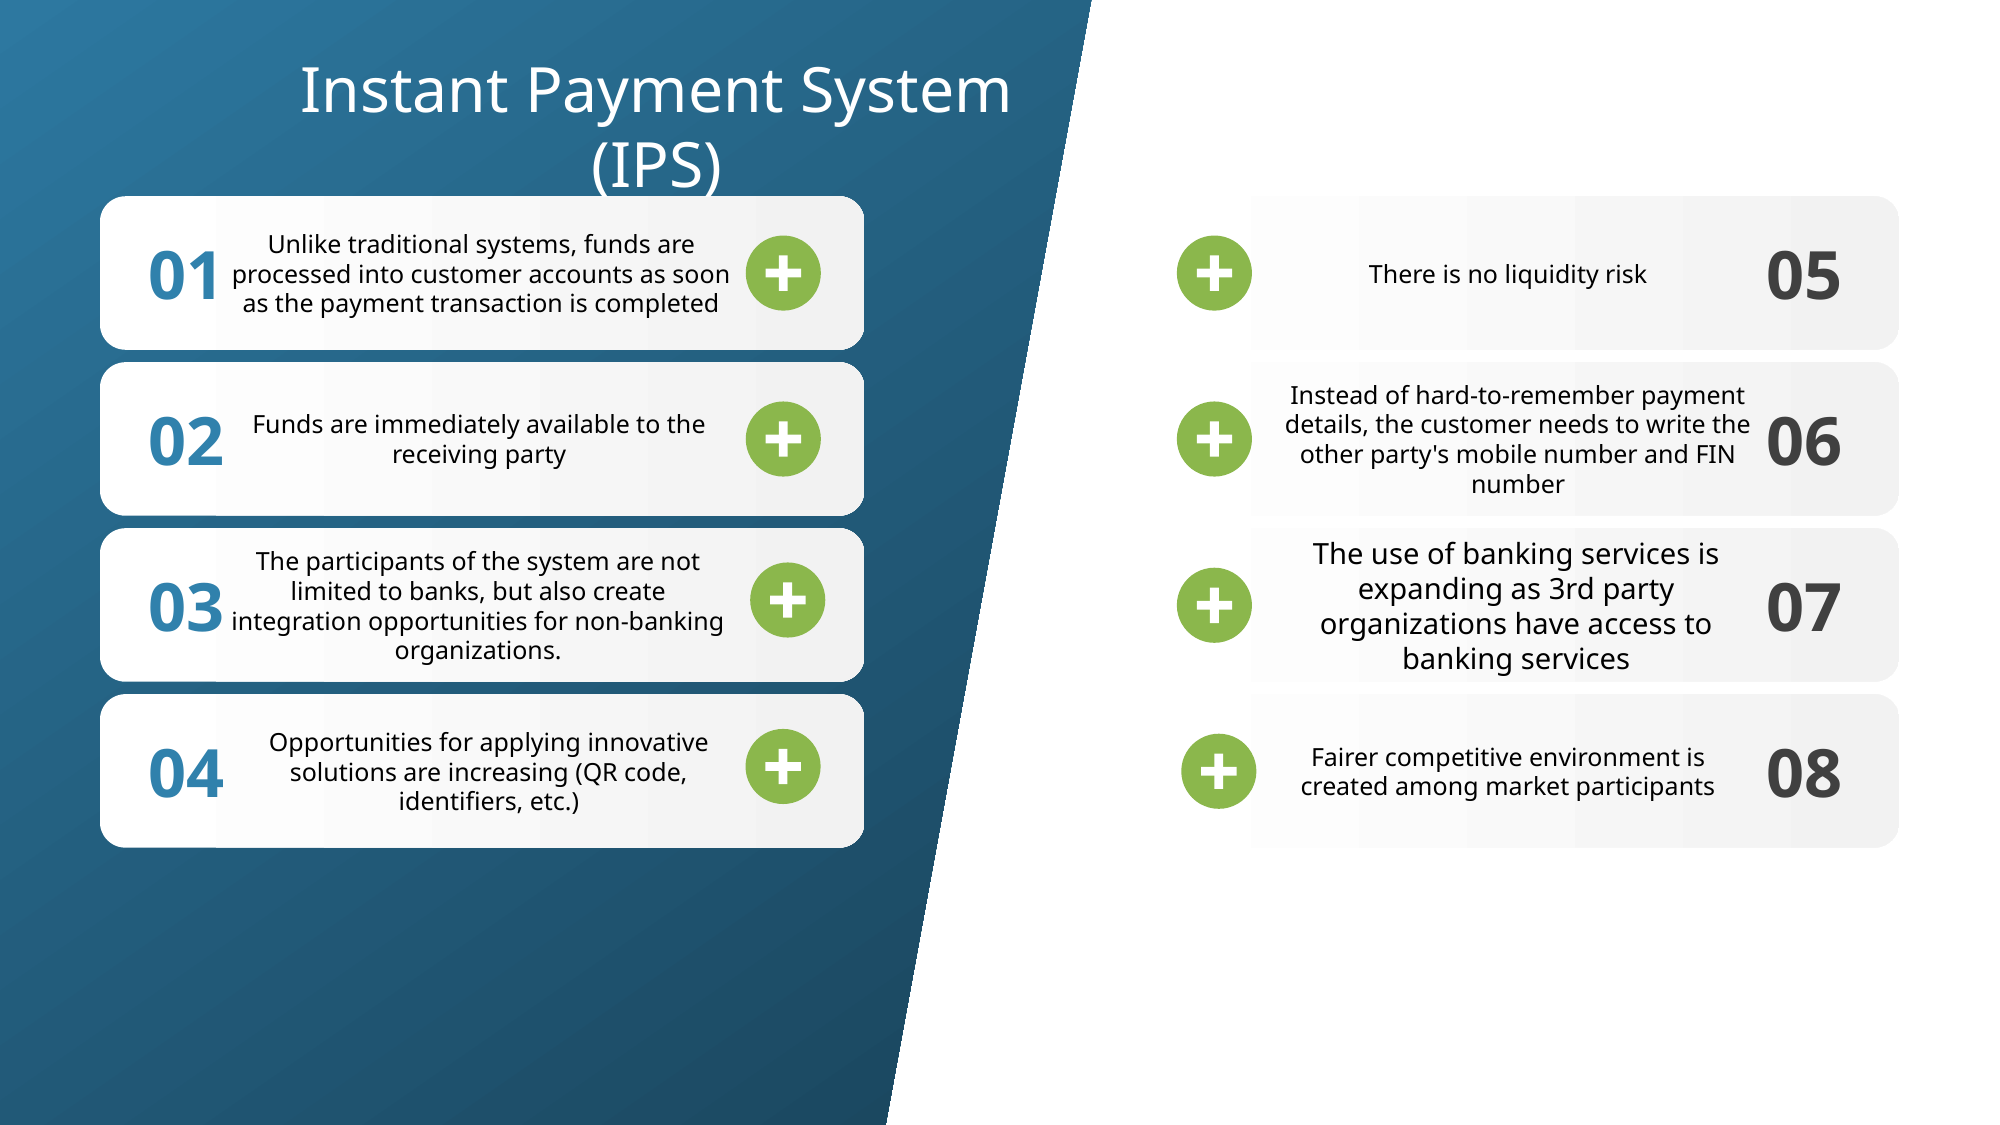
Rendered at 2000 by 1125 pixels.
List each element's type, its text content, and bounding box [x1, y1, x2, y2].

text_box 04 [142, 733, 231, 809]
text_box Fairer competitive environment is created among market participants [1275, 725, 1741, 817]
text_box The use of banking services is expanding as 3rd party organizations have access to banking services [1271, 559, 1761, 651]
text_box The participants of the system are not limited to banks, but also create integration opportunities for non-banking organizations. [230, 559, 727, 651]
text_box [1181, 733, 1257, 810]
text_box There is no liquidity risk [1275, 227, 1741, 319]
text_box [1176, 401, 1253, 477]
text_box Opportunities for applying innovative solutions are increasing (QR code, identifiers, etc.) [250, 725, 728, 817]
text_box [97, 526, 867, 684]
text_box 01 [142, 235, 230, 311]
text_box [1176, 235, 1253, 311]
text_box 06 [1761, 401, 1849, 477]
text_box 07 [1761, 567, 1849, 643]
text_box 02 [142, 401, 230, 477]
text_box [745, 728, 821, 805]
text_box [97, 692, 867, 850]
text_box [749, 562, 826, 638]
text_box Instant Payment System (IPS) [243, 42, 1071, 208]
text_box Instead of hard-to-remember payment details, the customer needs to write the other party's mobile number and FIN number [1275, 393, 1761, 485]
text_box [1176, 567, 1253, 644]
text_box 05 [1760, 235, 1849, 311]
text_box 03 [142, 567, 230, 643]
text_box [1132, 526, 1902, 684]
text_box [0, 0, 1094, 1125]
text_box [97, 360, 867, 518]
text_box [1132, 692, 1902, 850]
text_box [745, 401, 822, 477]
text_box Funds are immediately available to the receiving party [230, 393, 729, 485]
text_box [1132, 194, 1902, 352]
text_box [1132, 360, 1902, 518]
text_box Unlike traditional systems, funds are processed into customer accounts as soon as the payment transaction is completed [230, 227, 733, 319]
text_box [97, 194, 867, 352]
text_box 08 [1760, 733, 1849, 809]
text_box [745, 235, 822, 311]
